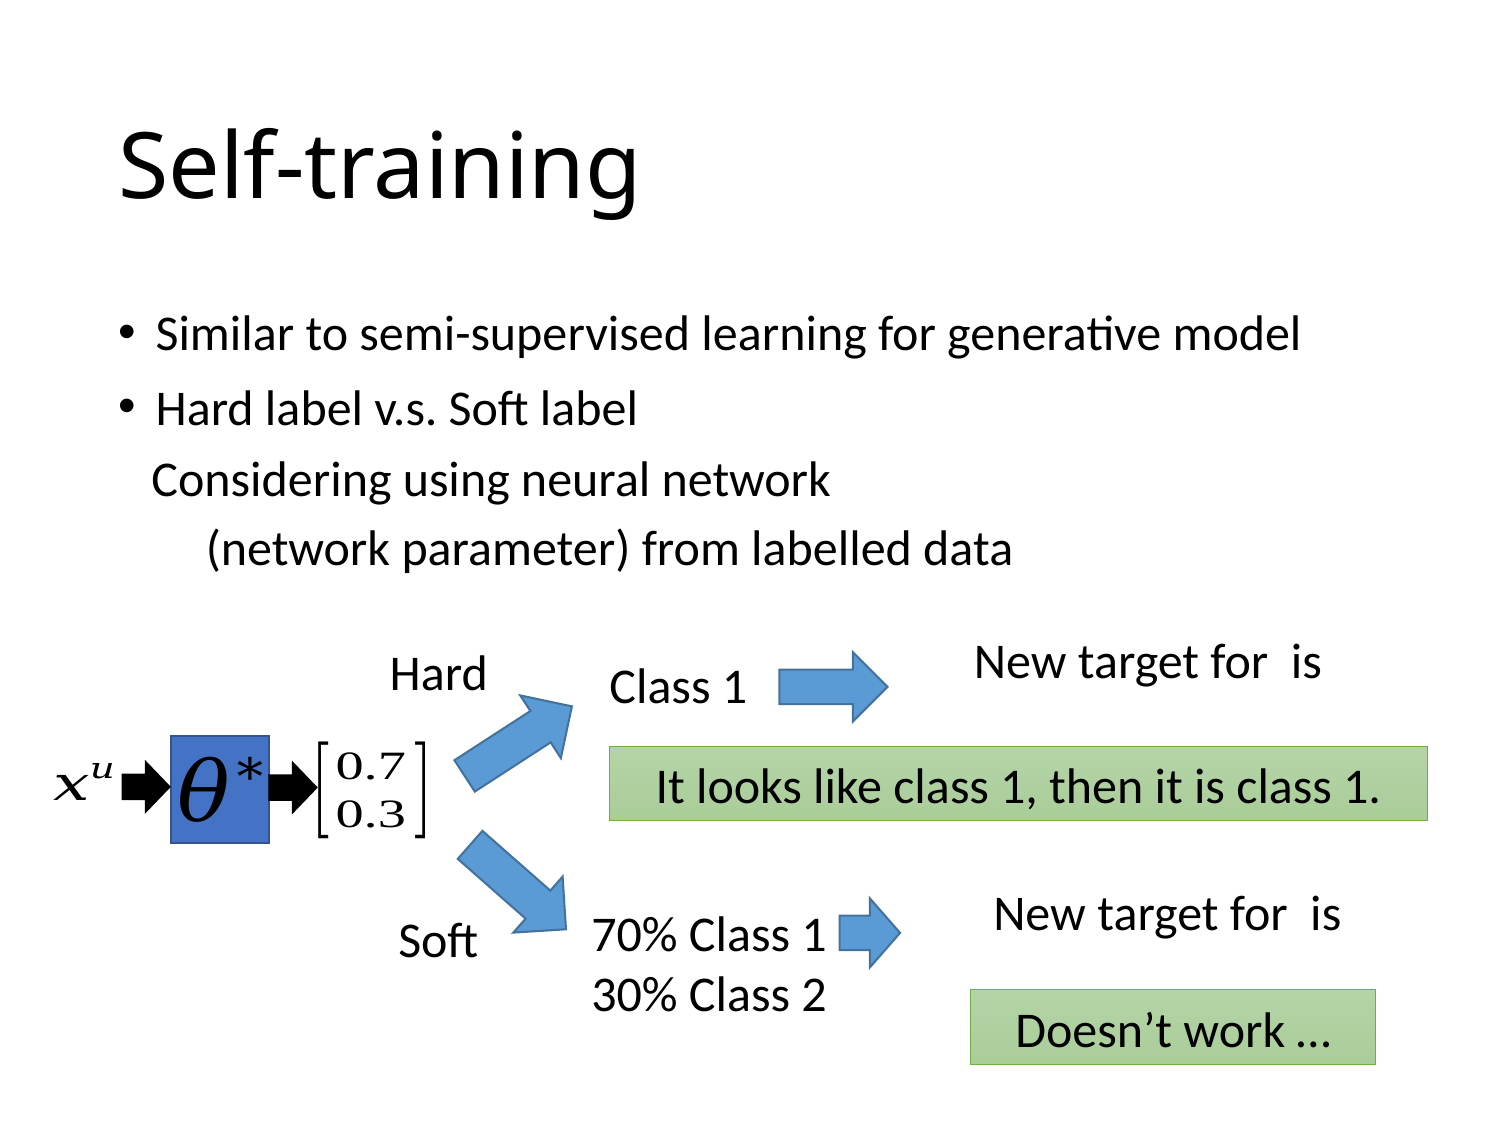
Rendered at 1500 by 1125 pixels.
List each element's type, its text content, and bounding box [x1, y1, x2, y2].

text_box Considering using neural network [136, 438, 913, 514]
title Self-training [103, 59, 1397, 278]
text_box Soft [358, 900, 518, 975]
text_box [49, 737, 429, 842]
text_box [456, 829, 568, 934]
text_box Hard [358, 633, 519, 708]
text_box 70% Class 1 30% Class 2 [557, 894, 861, 1030]
list Similar to semi-supervised learning for generative model Hard label v.s. Soft label [103, 299, 1397, 1014]
text_box [453, 694, 574, 794]
text_box It looks like class 1, then it is class 1. [609, 746, 1428, 821]
text_box Doesn’t work … [970, 989, 1376, 1065]
text_box [778, 649, 889, 724]
text_box [838, 895, 902, 971]
text_box Class 1 [577, 645, 780, 721]
